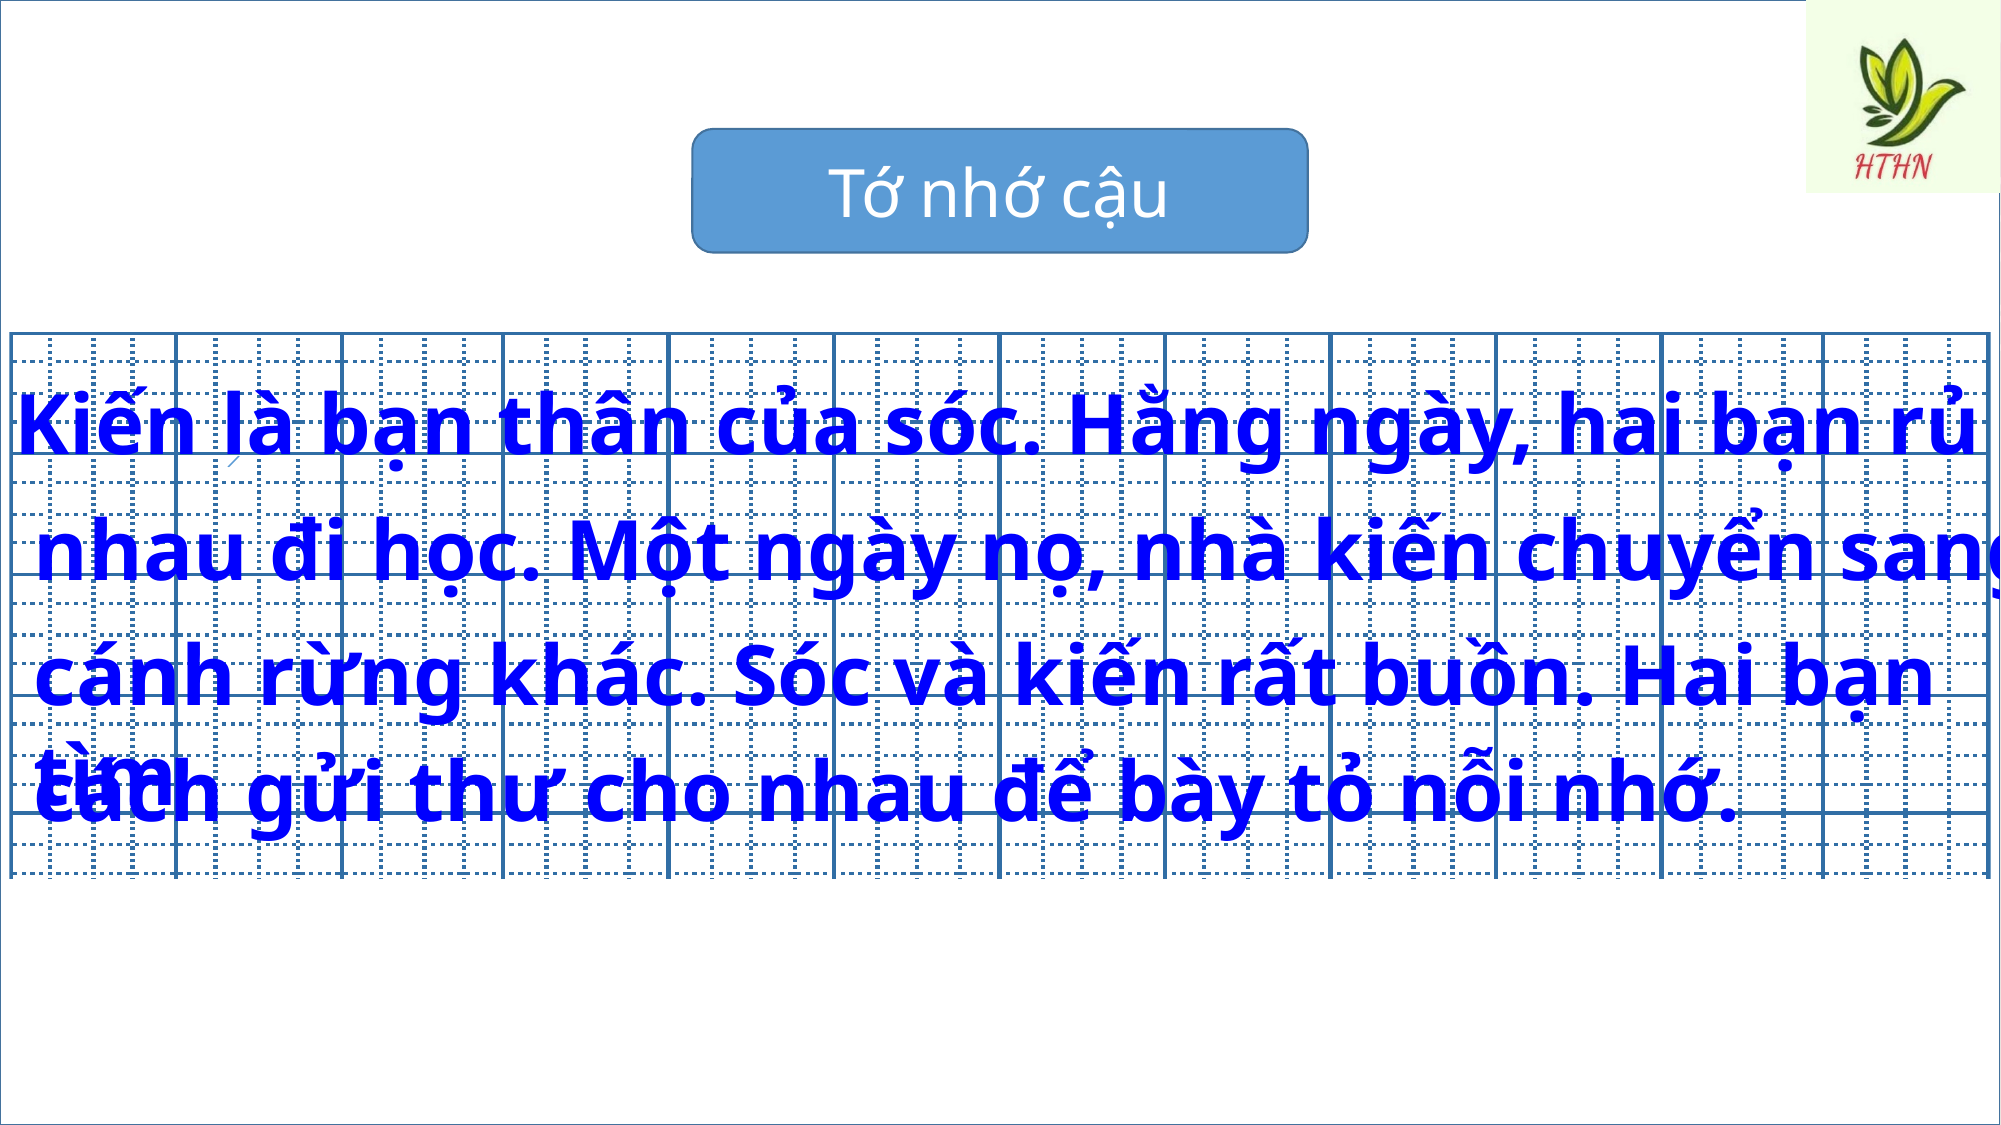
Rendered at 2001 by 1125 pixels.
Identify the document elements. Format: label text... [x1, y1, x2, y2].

text_box [0, 479, 2000, 1125]
text_box [0, 0, 2000, 363]
picture [1806, 0, 2001, 1125]
picture [9, 332, 1991, 879]
text_box cánh rừng khác. Sóc và kiến rất buồn. Hai bạn tìm [1991, 614, 2000, 730]
text_box Tớ nhớ cậu [691, 127, 1309, 254]
text_box cách gửi thư cho nhau để bày tỏ nỗi nhớ. [1991, 730, 2000, 846]
text_box Kiến là bạn thân của sóc. Hằng ngày, hai bạn rủ [0, 363, 9, 479]
text_box nhau đi học. Một ngày nọ, nhà kiến chuyển sang [1991, 489, 2000, 605]
text_box Kiến là bạn thân của sóc. Hằng ngày, hai bạn rủ [1991, 363, 2000, 479]
